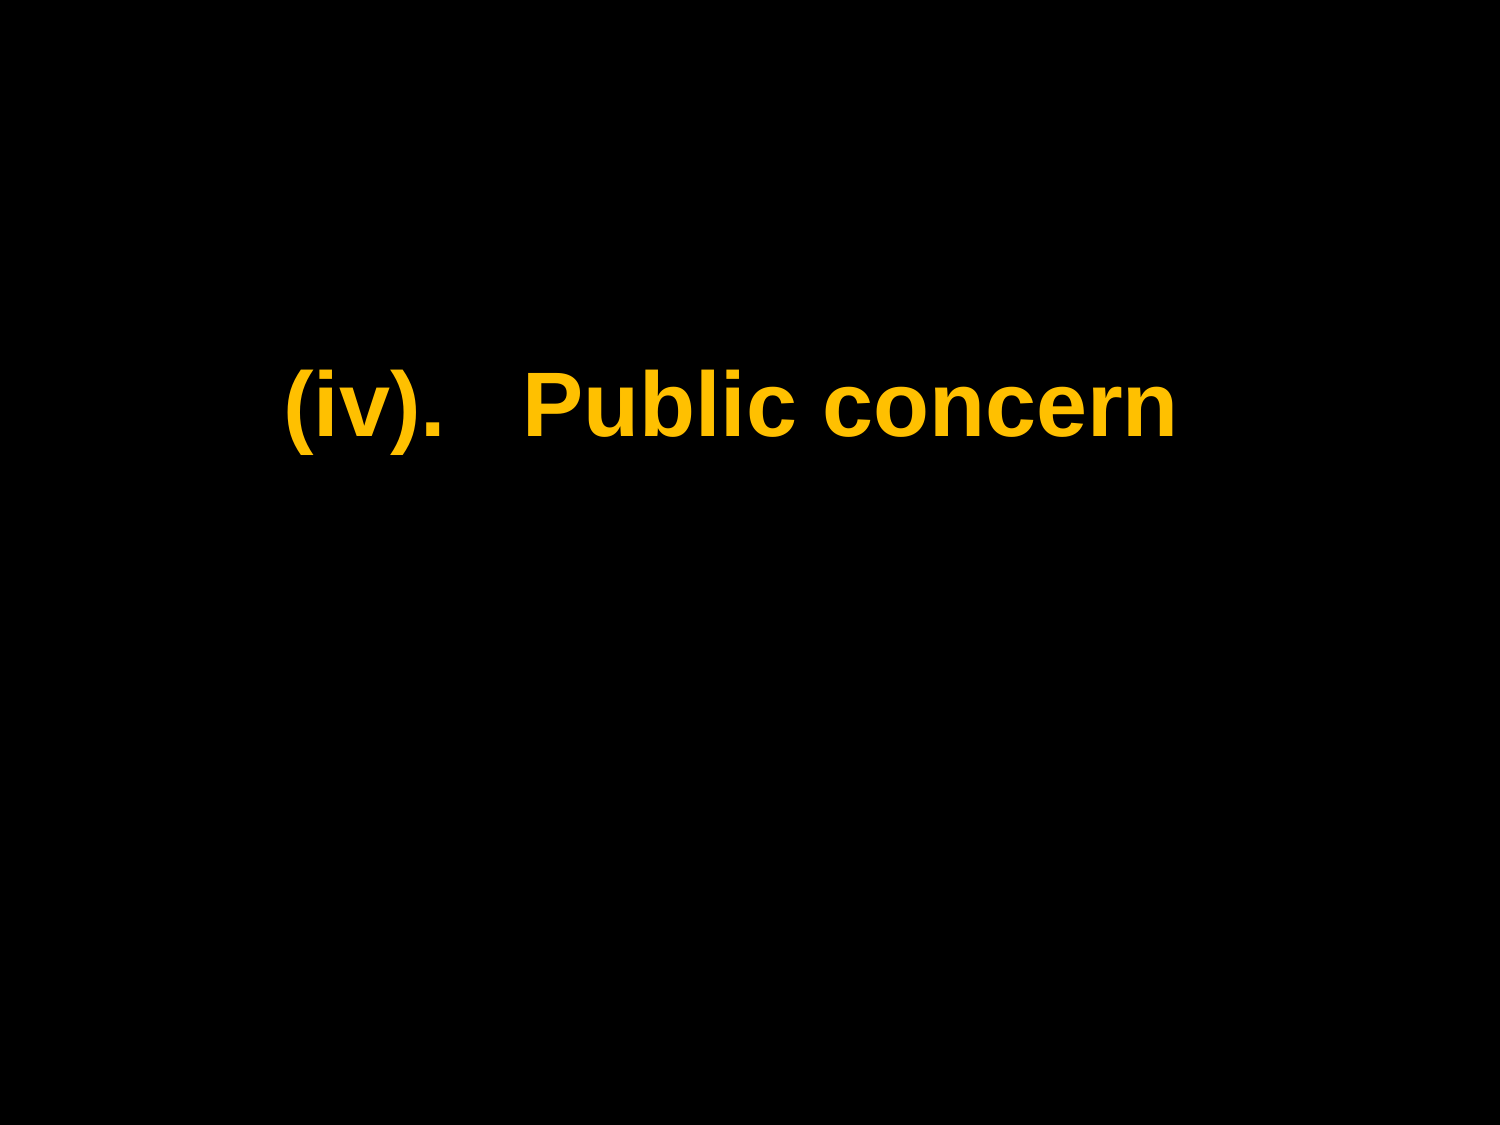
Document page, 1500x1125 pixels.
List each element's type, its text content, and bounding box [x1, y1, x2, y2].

text_box (iv). [281, 344, 449, 455]
title Public concern [520, 345, 1182, 533]
